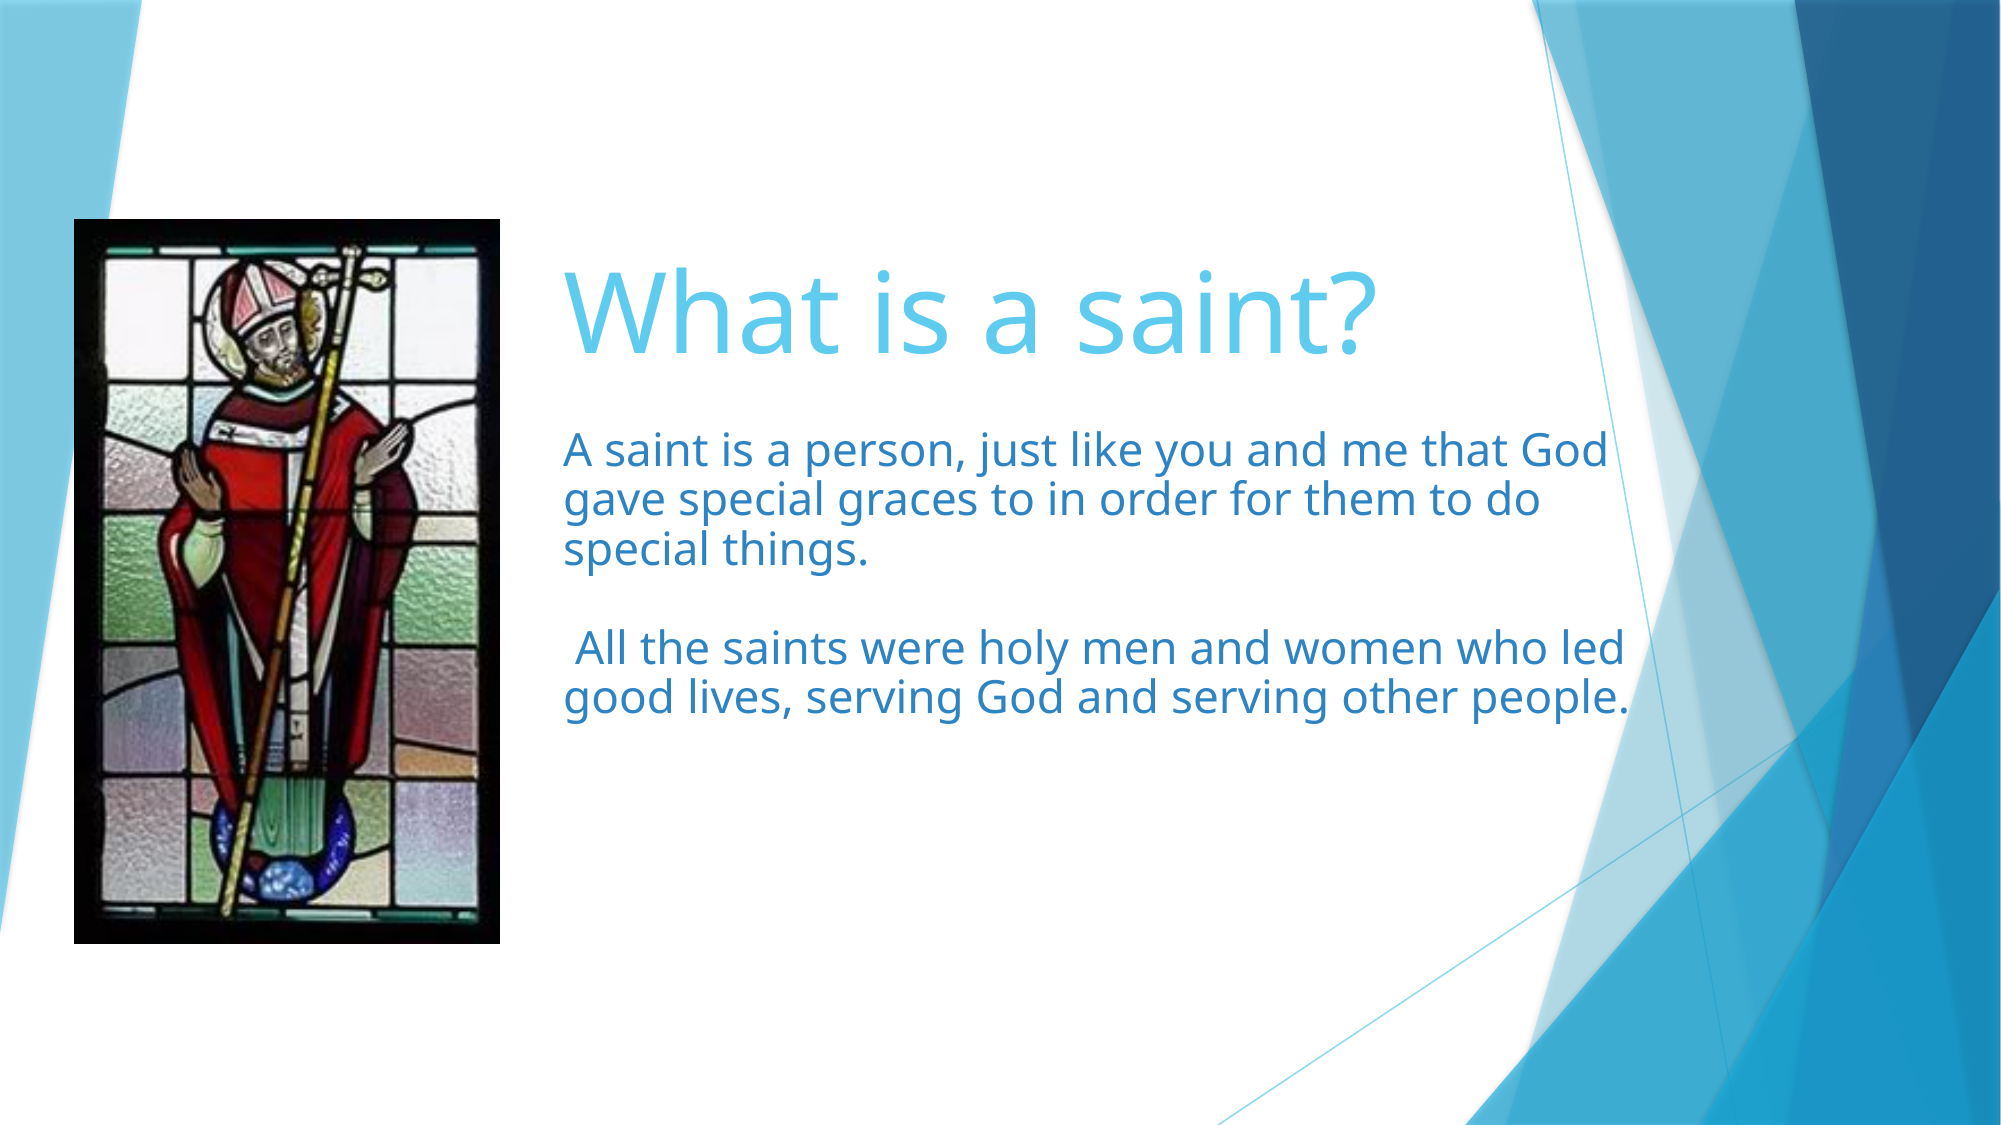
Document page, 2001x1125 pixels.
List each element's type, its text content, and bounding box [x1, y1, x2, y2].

text_box What is a saint? A saint is a person, just like you and me that God gave special graces to in order for them to do special things. All the saints were holy men and women who led good lives, serving God and serving other people. [548, 237, 1651, 731]
picture [73, 218, 500, 944]
